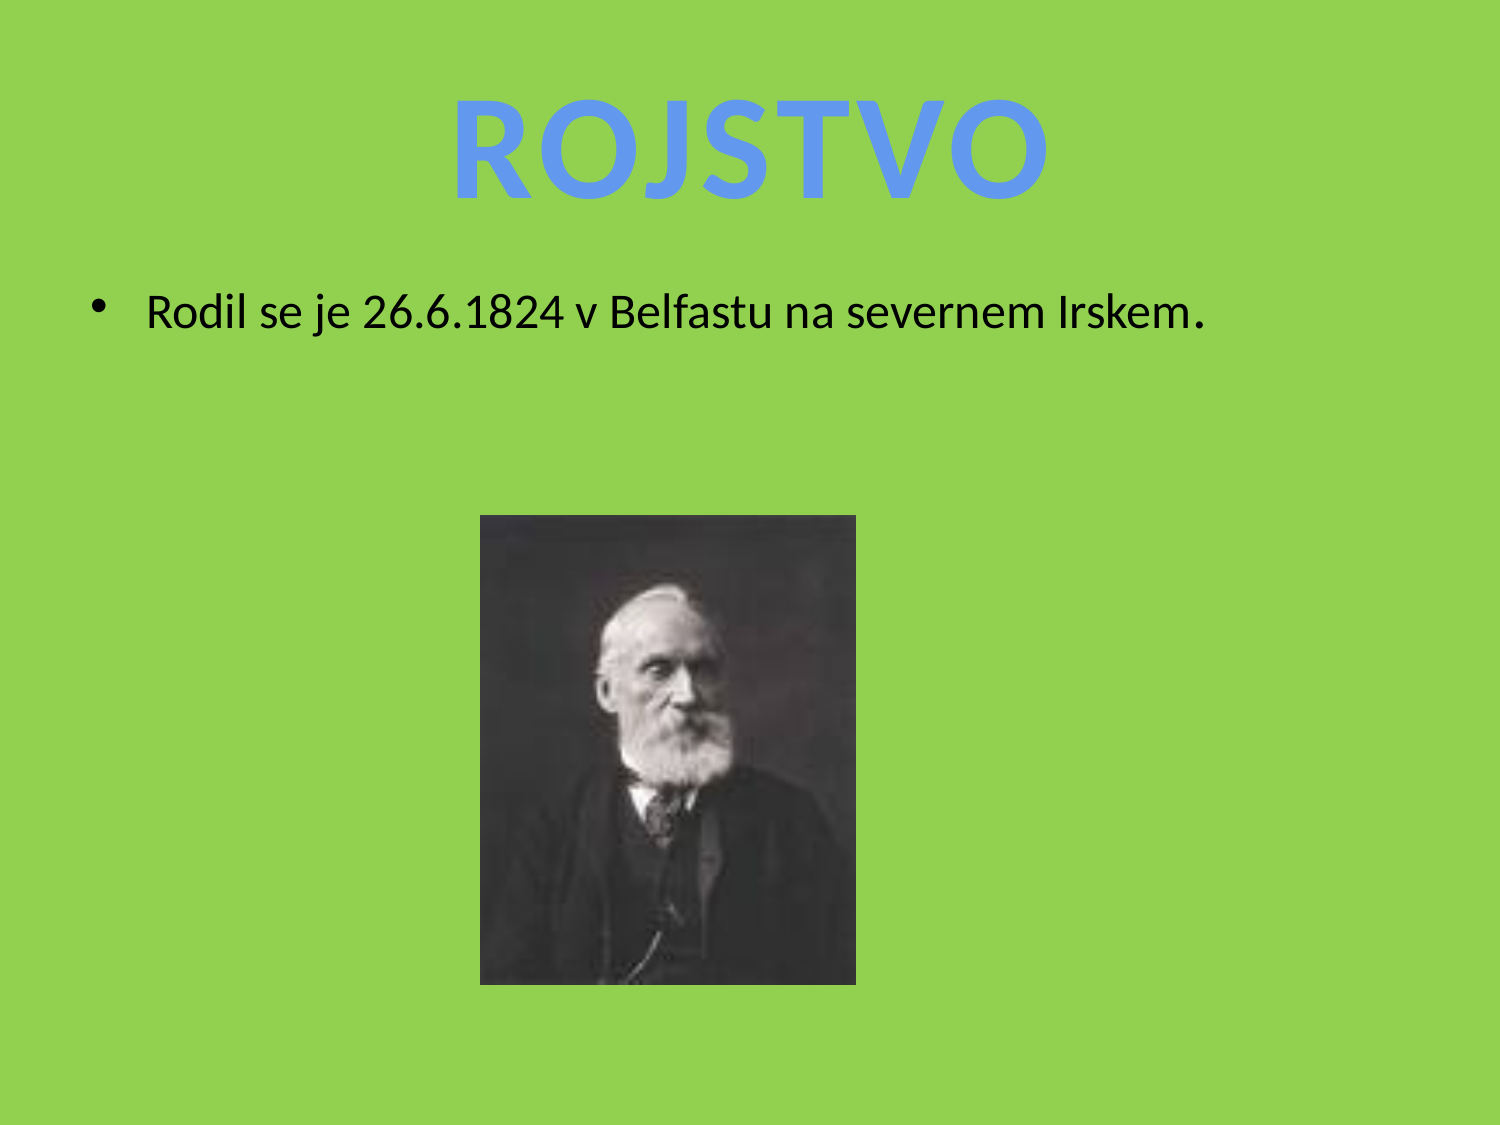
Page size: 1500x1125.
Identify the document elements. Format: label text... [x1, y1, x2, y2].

list Rodil se je 26.6.1824 v Belfastu na severnem Irskem. [75, 262, 1425, 551]
picture [480, 515, 856, 985]
title ROJSTVO [75, 45, 1425, 233]
